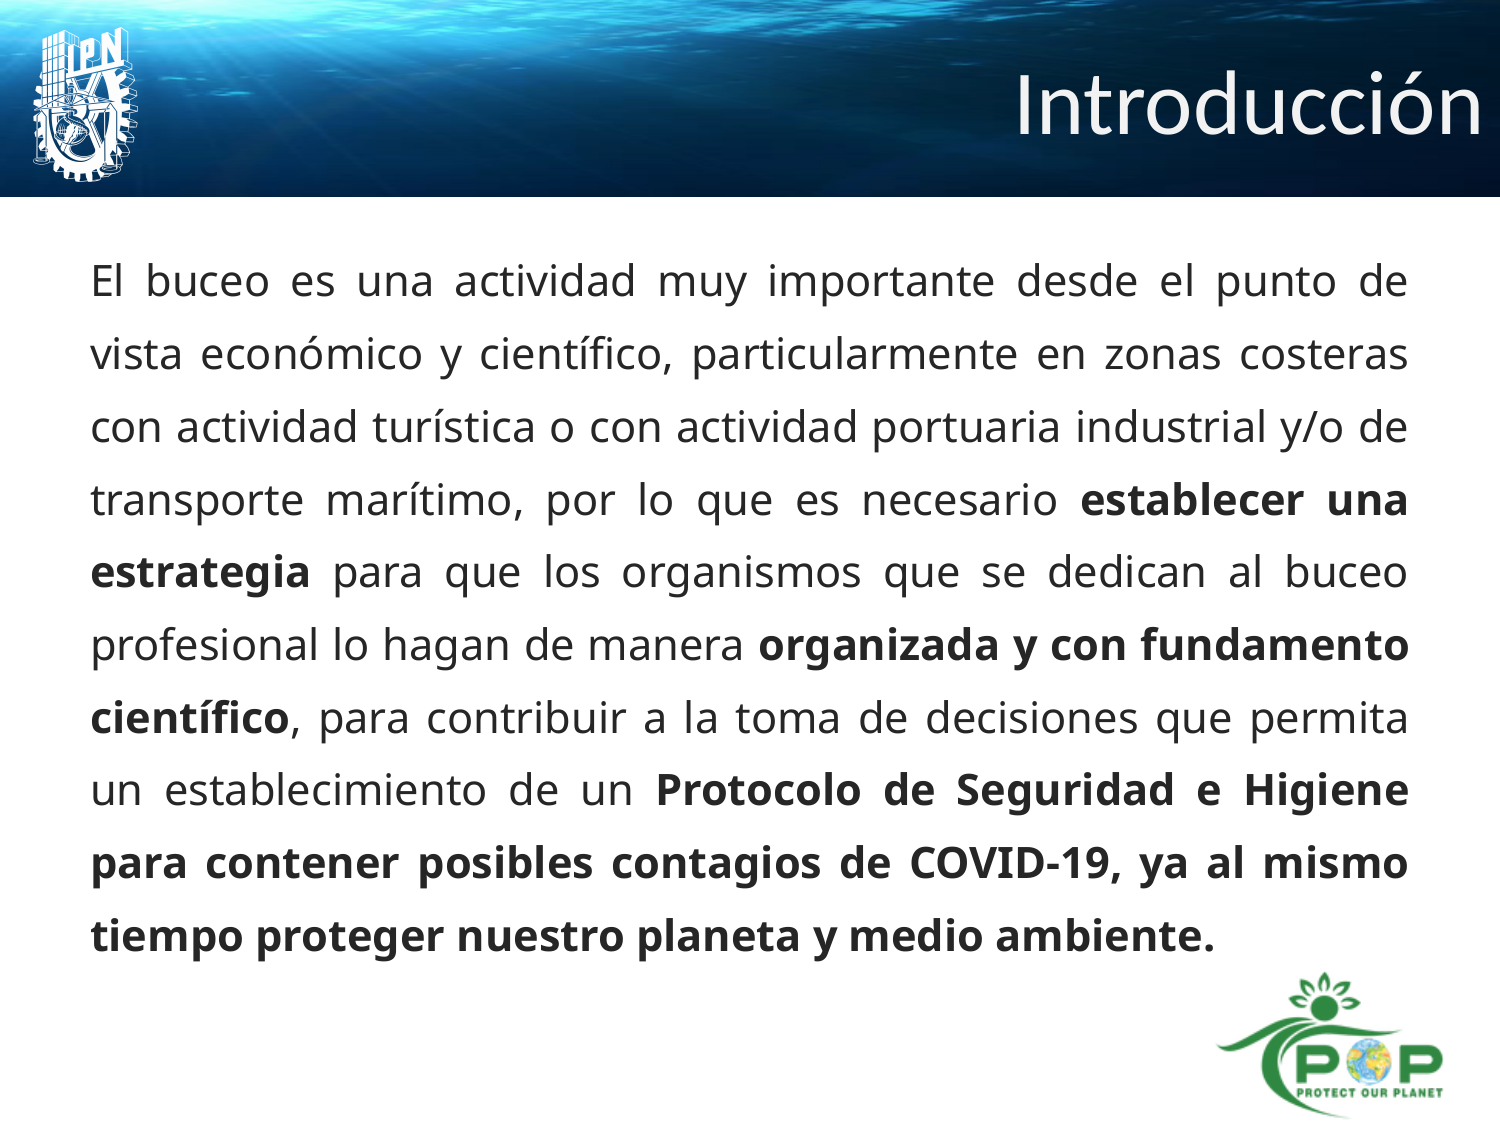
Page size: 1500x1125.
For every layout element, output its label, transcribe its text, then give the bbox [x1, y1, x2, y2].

title Introducción [0, 0, 1500, 197]
picture [1187, 931, 1475, 1125]
list El buceo es una actividad muy importante desde el punto de vista económico y científico, particularmente en zonas costeras con actividad turística o con actividad portuaria industrial y/o de transporte marítimo, por lo que es necesario establecer una estrategia para que los organismos que se dedican al buceo profesional lo hagan de manera organizada y con fundamento científico, para contribuir a la toma de decisiones que permita un establecimiento de un Protocolo de Seguridad e Higiene para contener posibles contagios de COVID-19, ya al mismo tiempo proteger nuestro planeta y medio ambiente. [75, 224, 1425, 1007]
